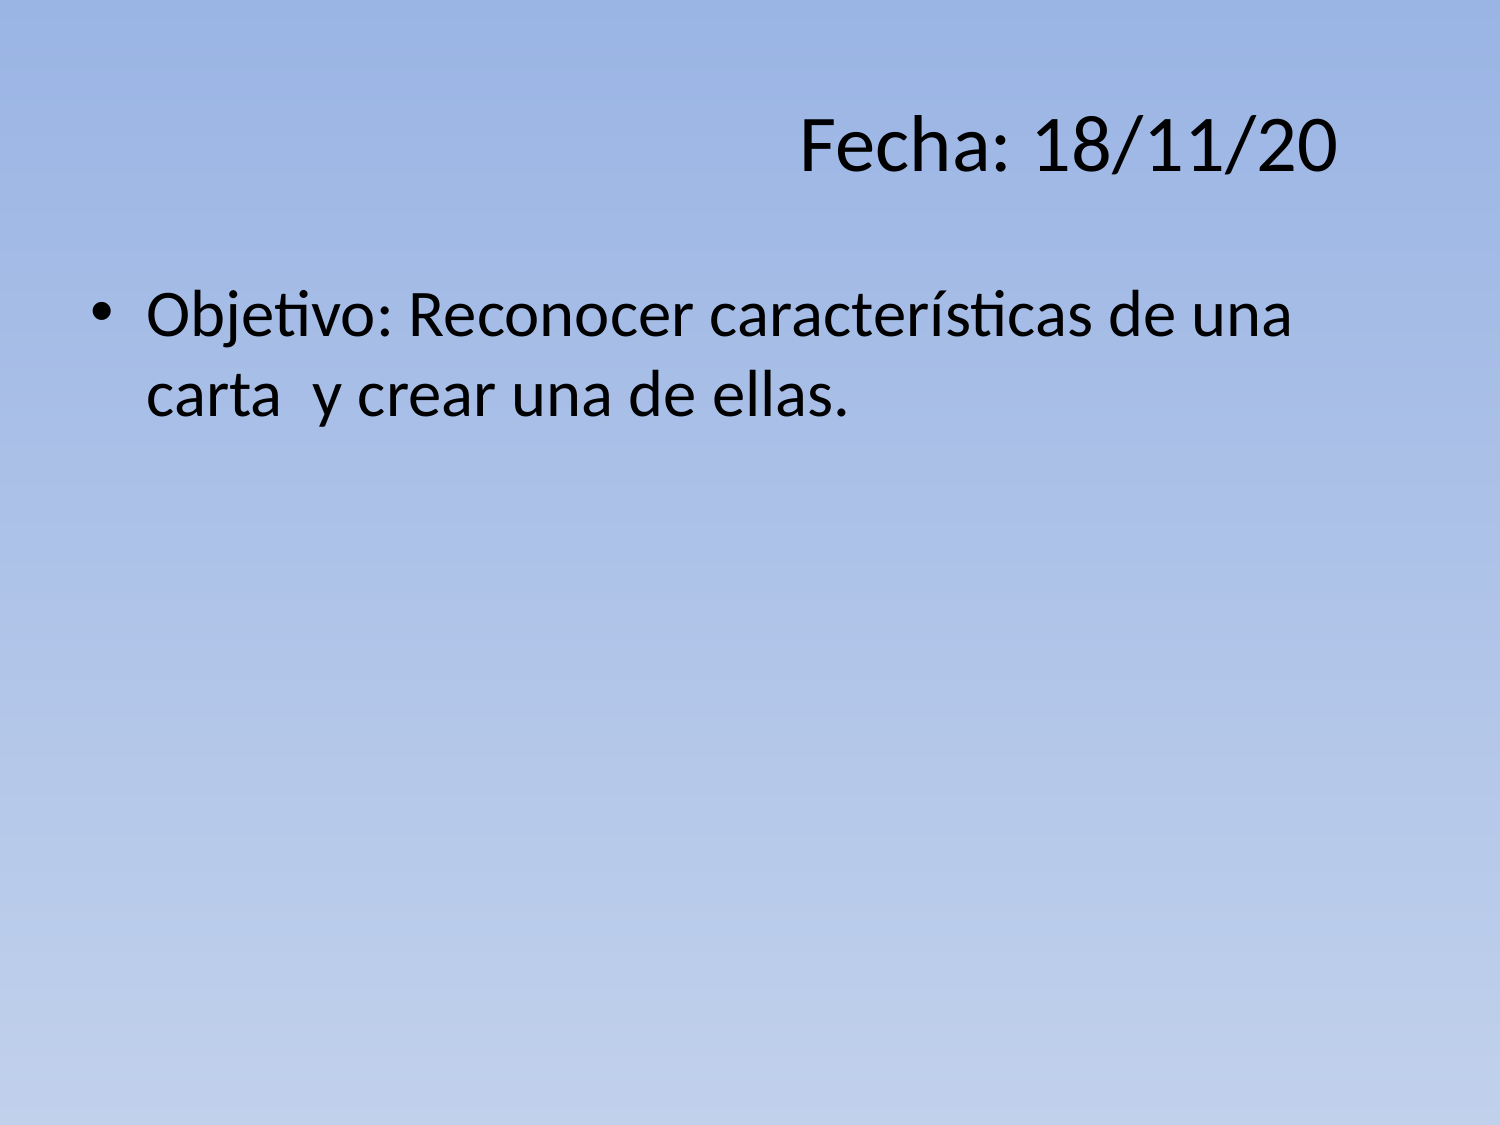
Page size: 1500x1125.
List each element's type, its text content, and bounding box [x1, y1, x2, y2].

list Objetivo: Reconocer características de una carta y crear una de ellas. [75, 262, 1425, 693]
title Fecha: 18/11/20 [75, 45, 1425, 233]
